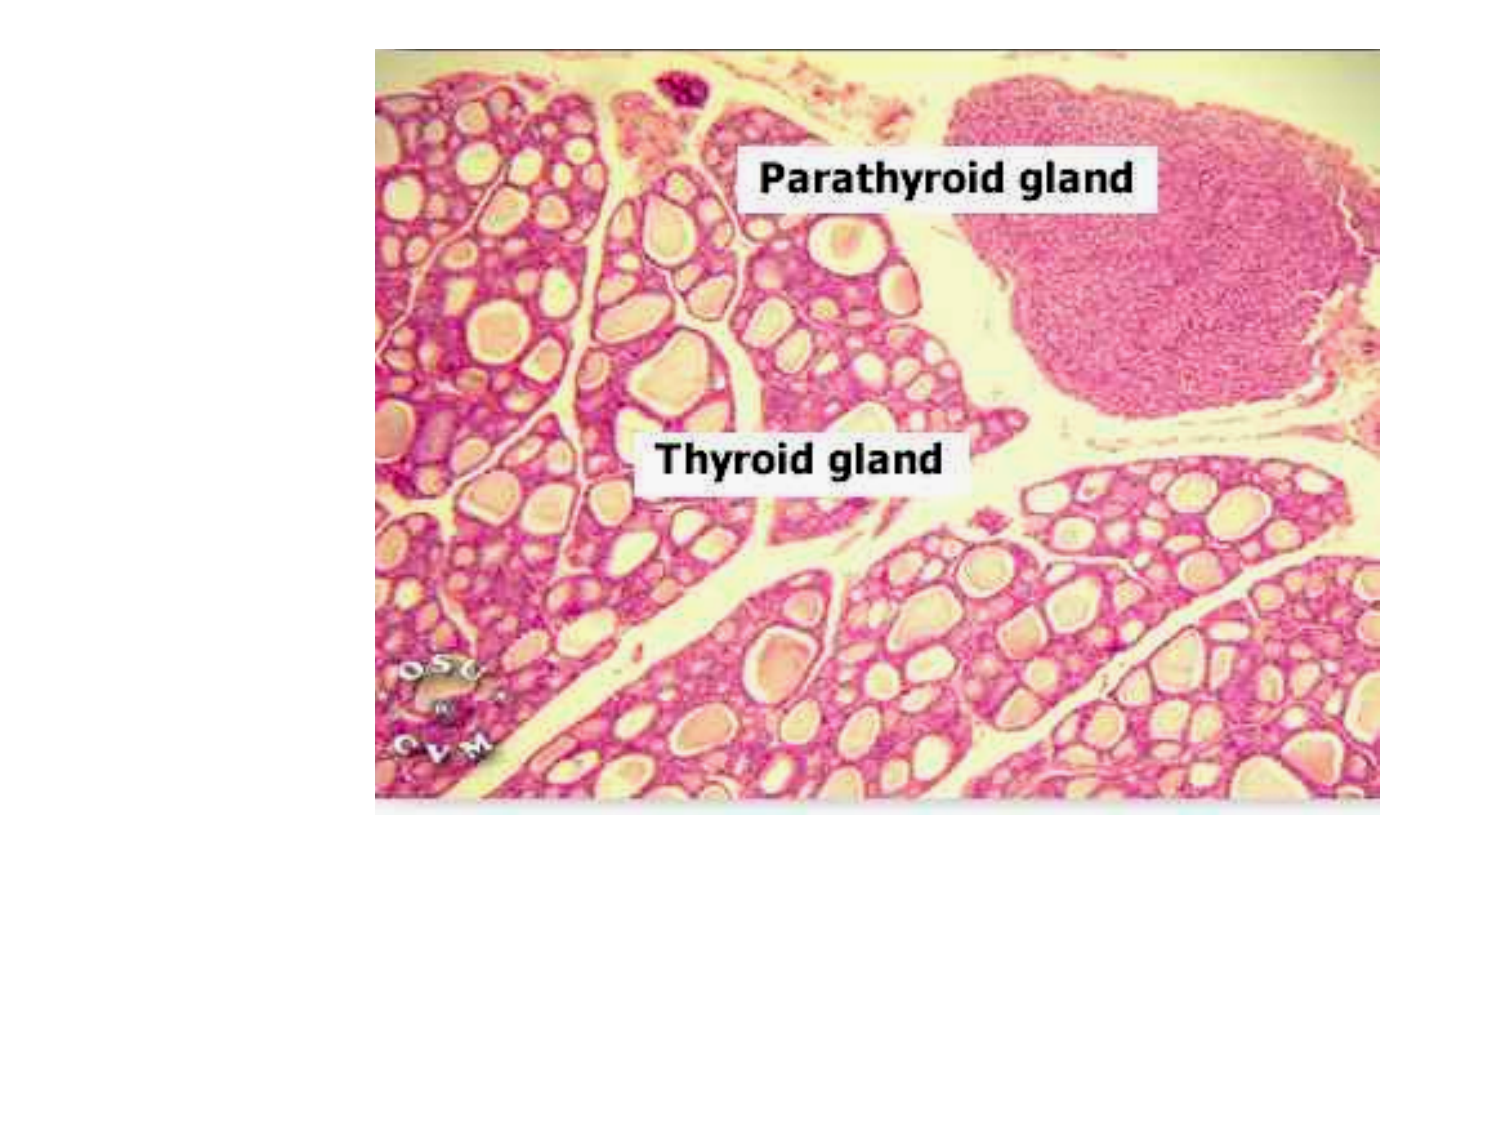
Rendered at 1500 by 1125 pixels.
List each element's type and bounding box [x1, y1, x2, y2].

picture [374, 49, 1380, 816]
